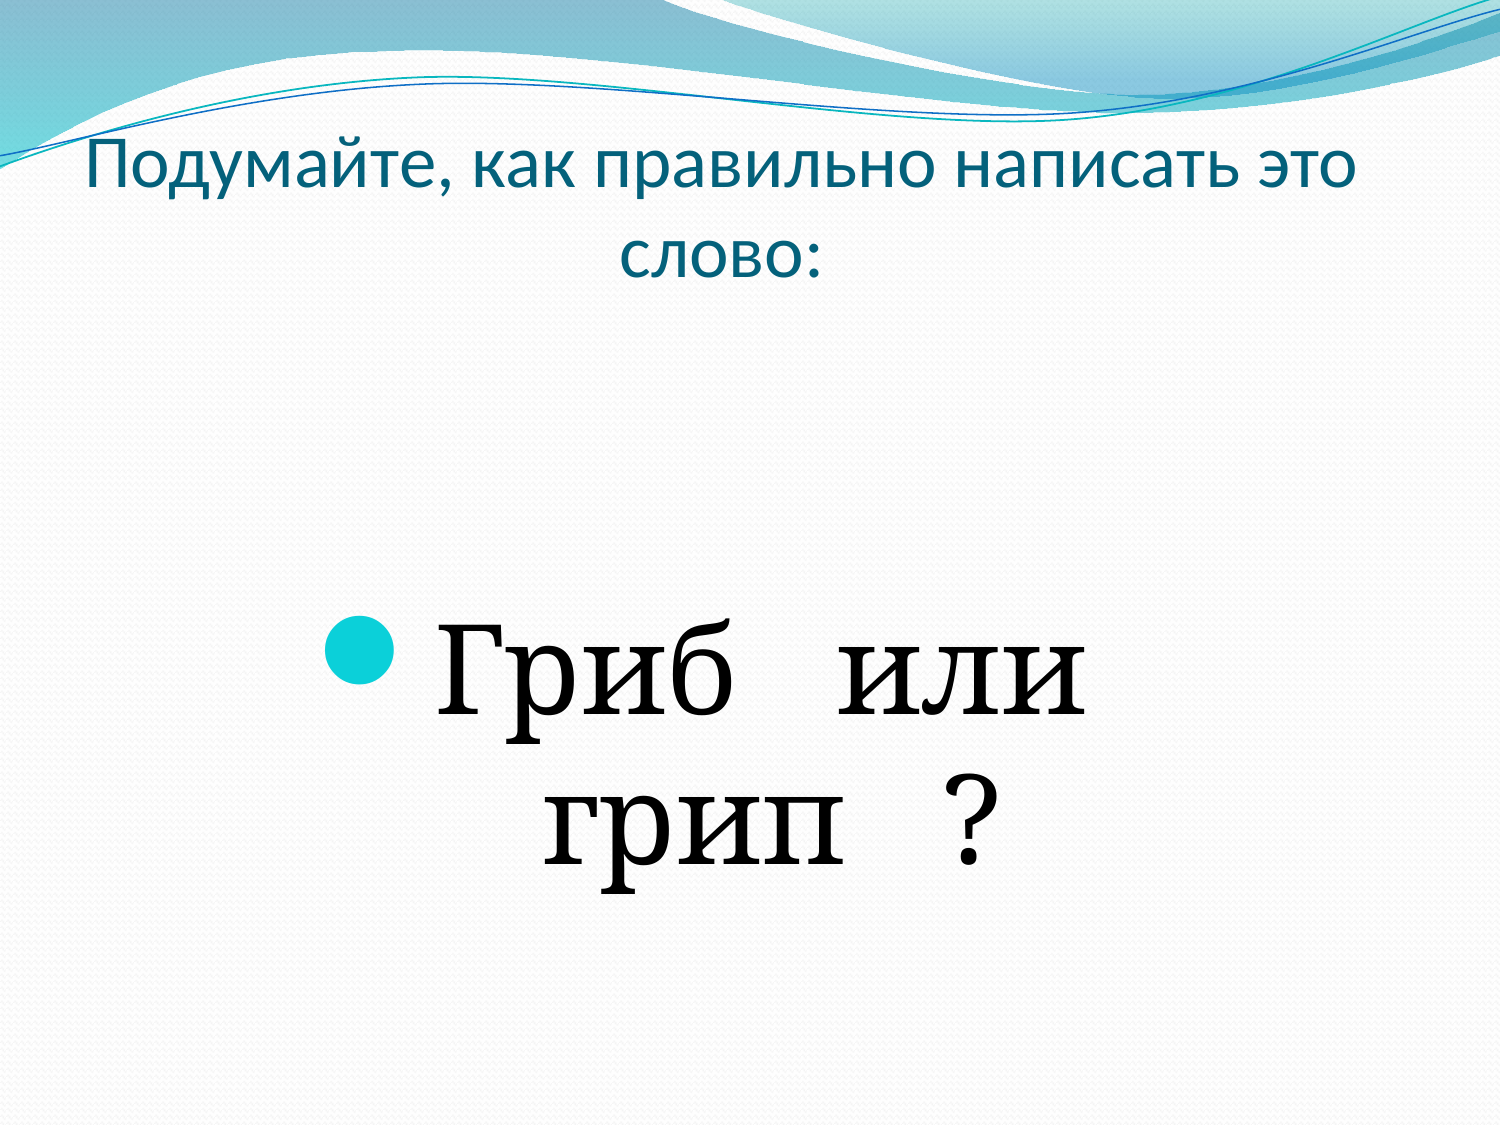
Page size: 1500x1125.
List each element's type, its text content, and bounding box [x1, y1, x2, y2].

title Подумайте, как правильно написать это слово: [46, 105, 1397, 293]
list Гриб или грип ? [75, 317, 1425, 1038]
